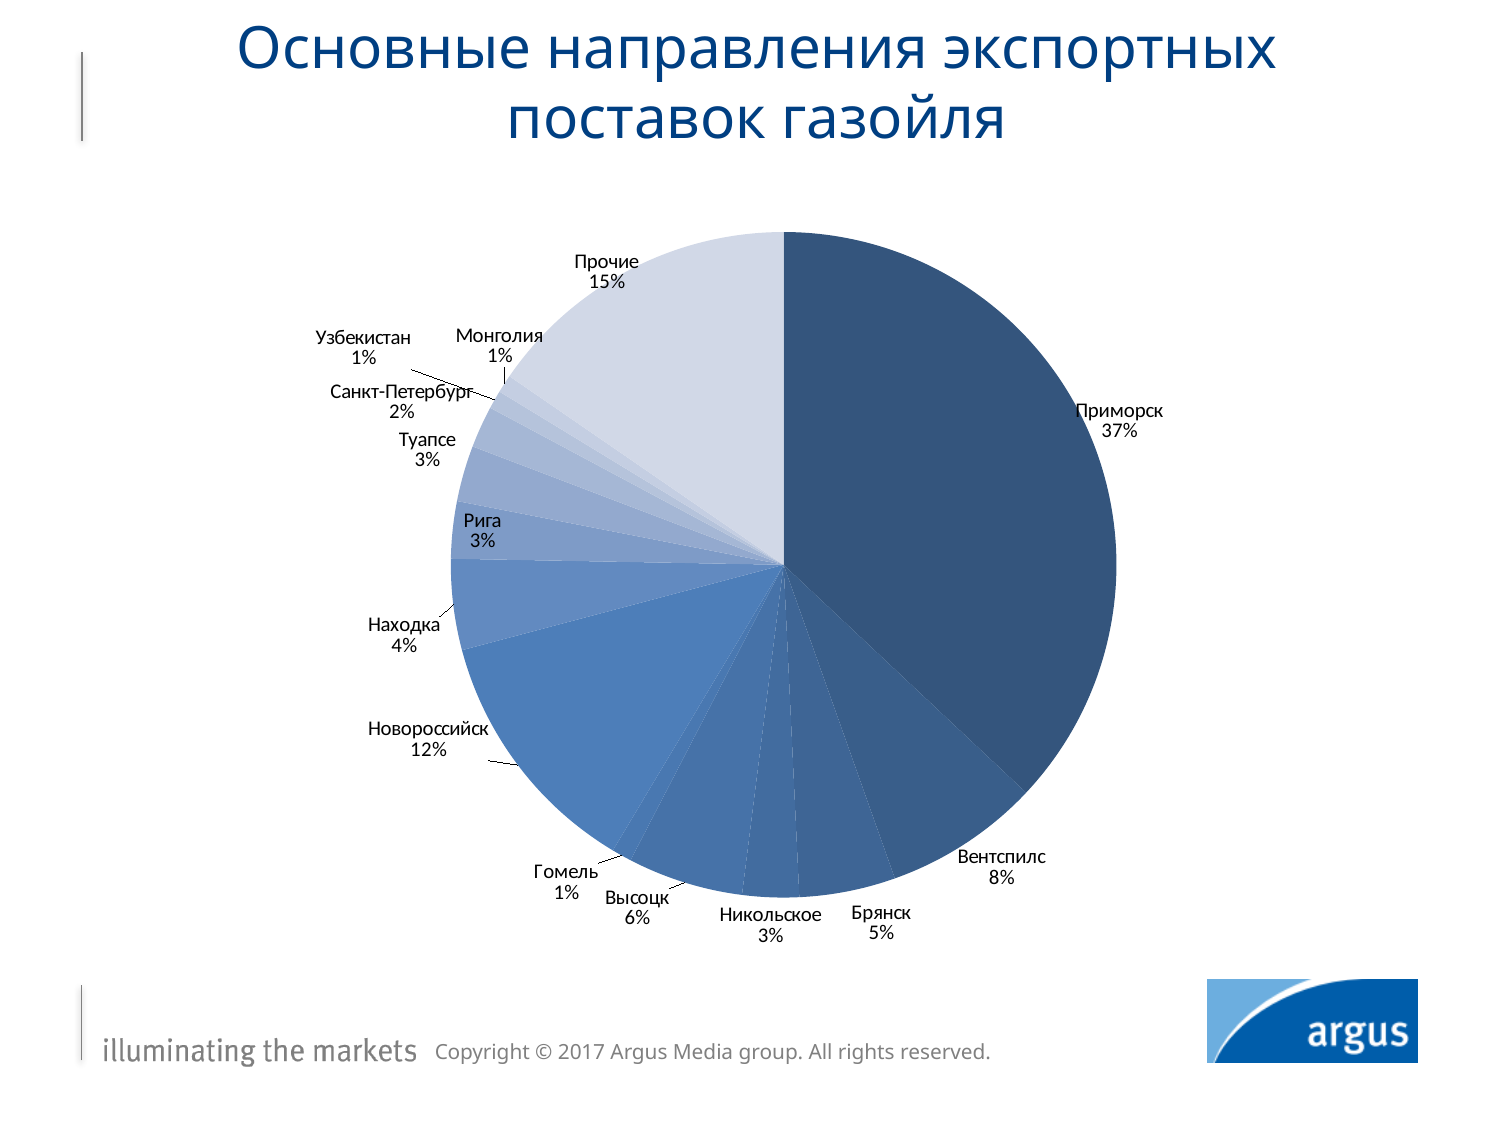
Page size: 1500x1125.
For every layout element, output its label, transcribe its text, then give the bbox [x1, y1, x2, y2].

chart [100, 187, 1414, 963]
title Основные направления экспортных поставок газойля [100, 50, 1414, 150]
text_box Copyright © 2017 Argus Media group. All rights reserved. [419, 1031, 1170, 1071]
picture [87, 1022, 431, 1080]
